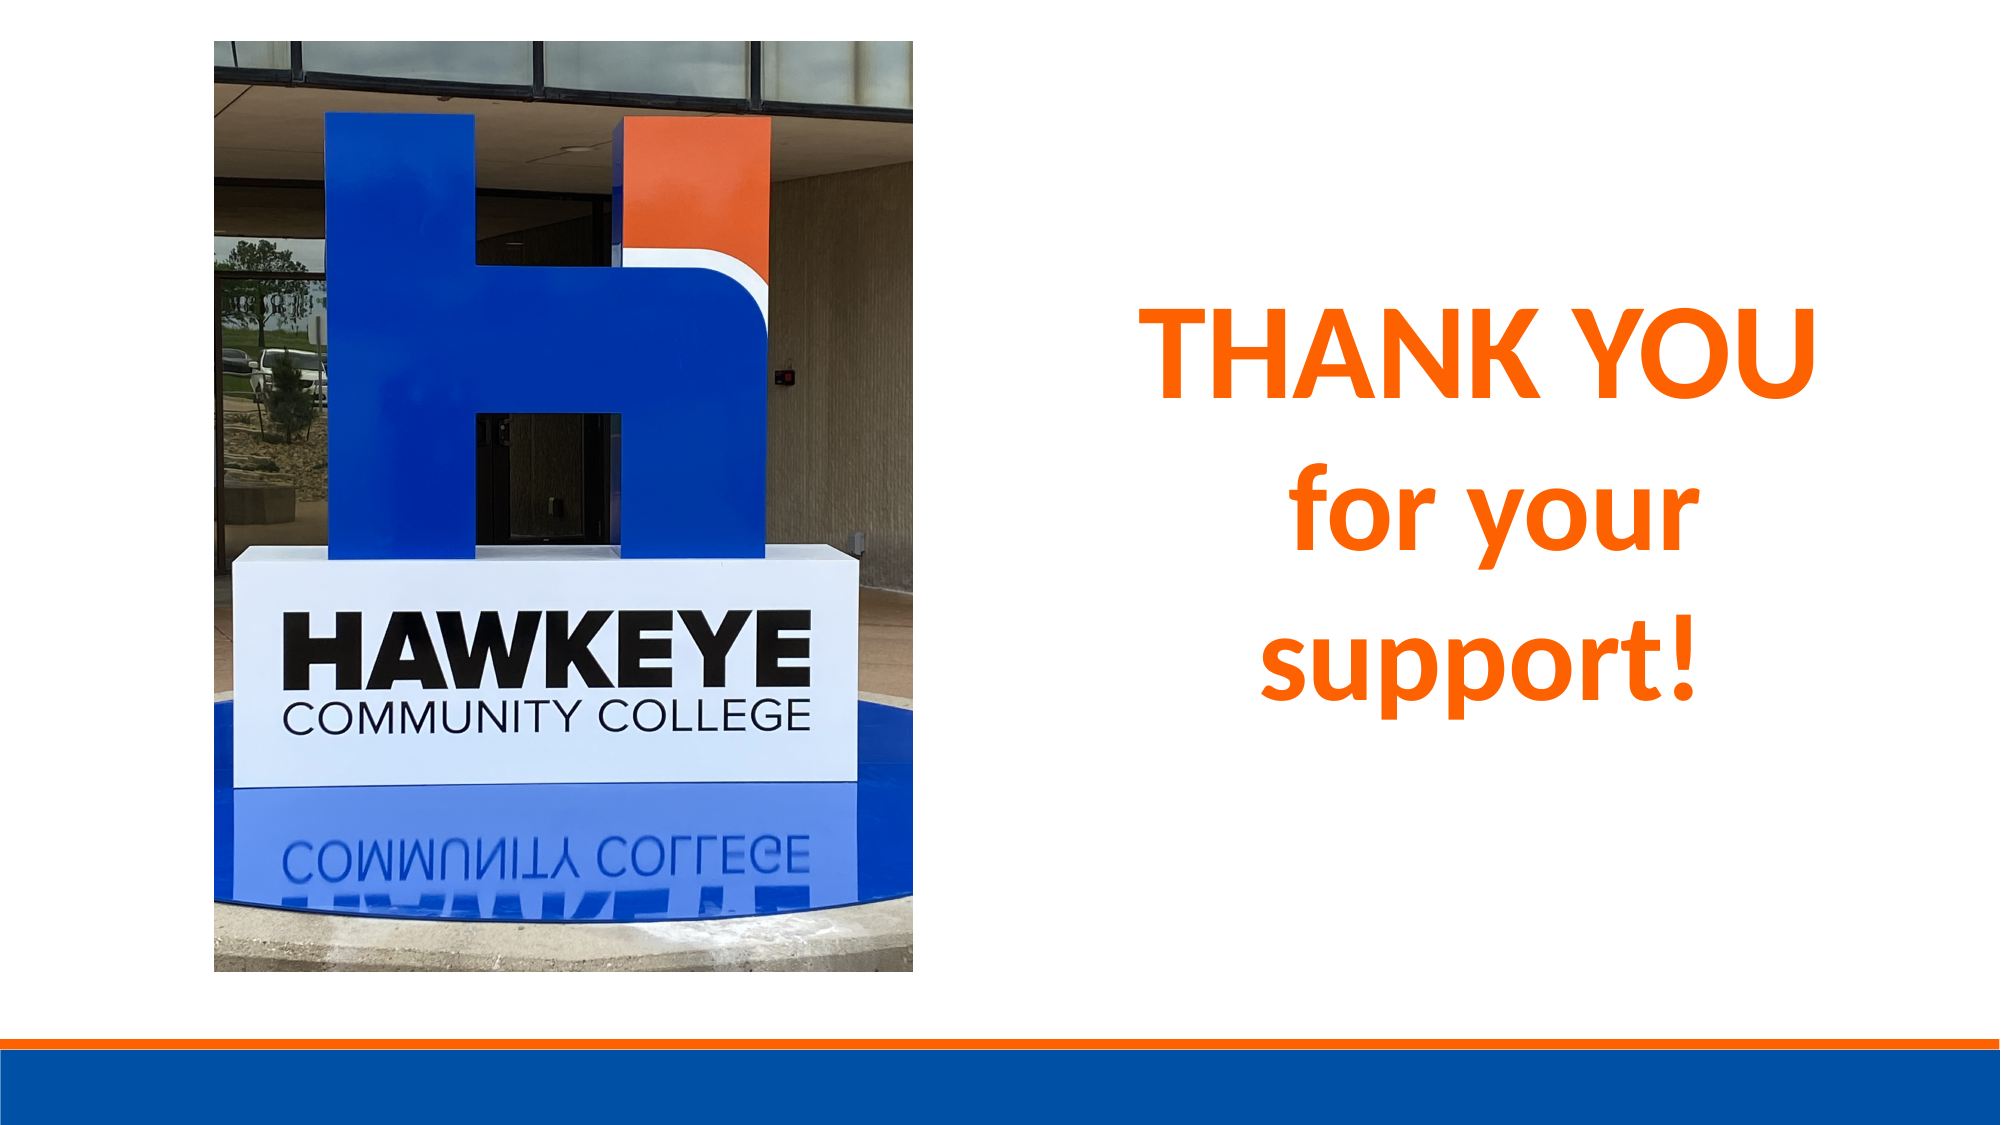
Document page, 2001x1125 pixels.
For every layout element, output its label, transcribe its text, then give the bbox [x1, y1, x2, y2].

text_box THANK YOU for your support! [1074, 253, 1918, 733]
picture [213, 40, 913, 973]
